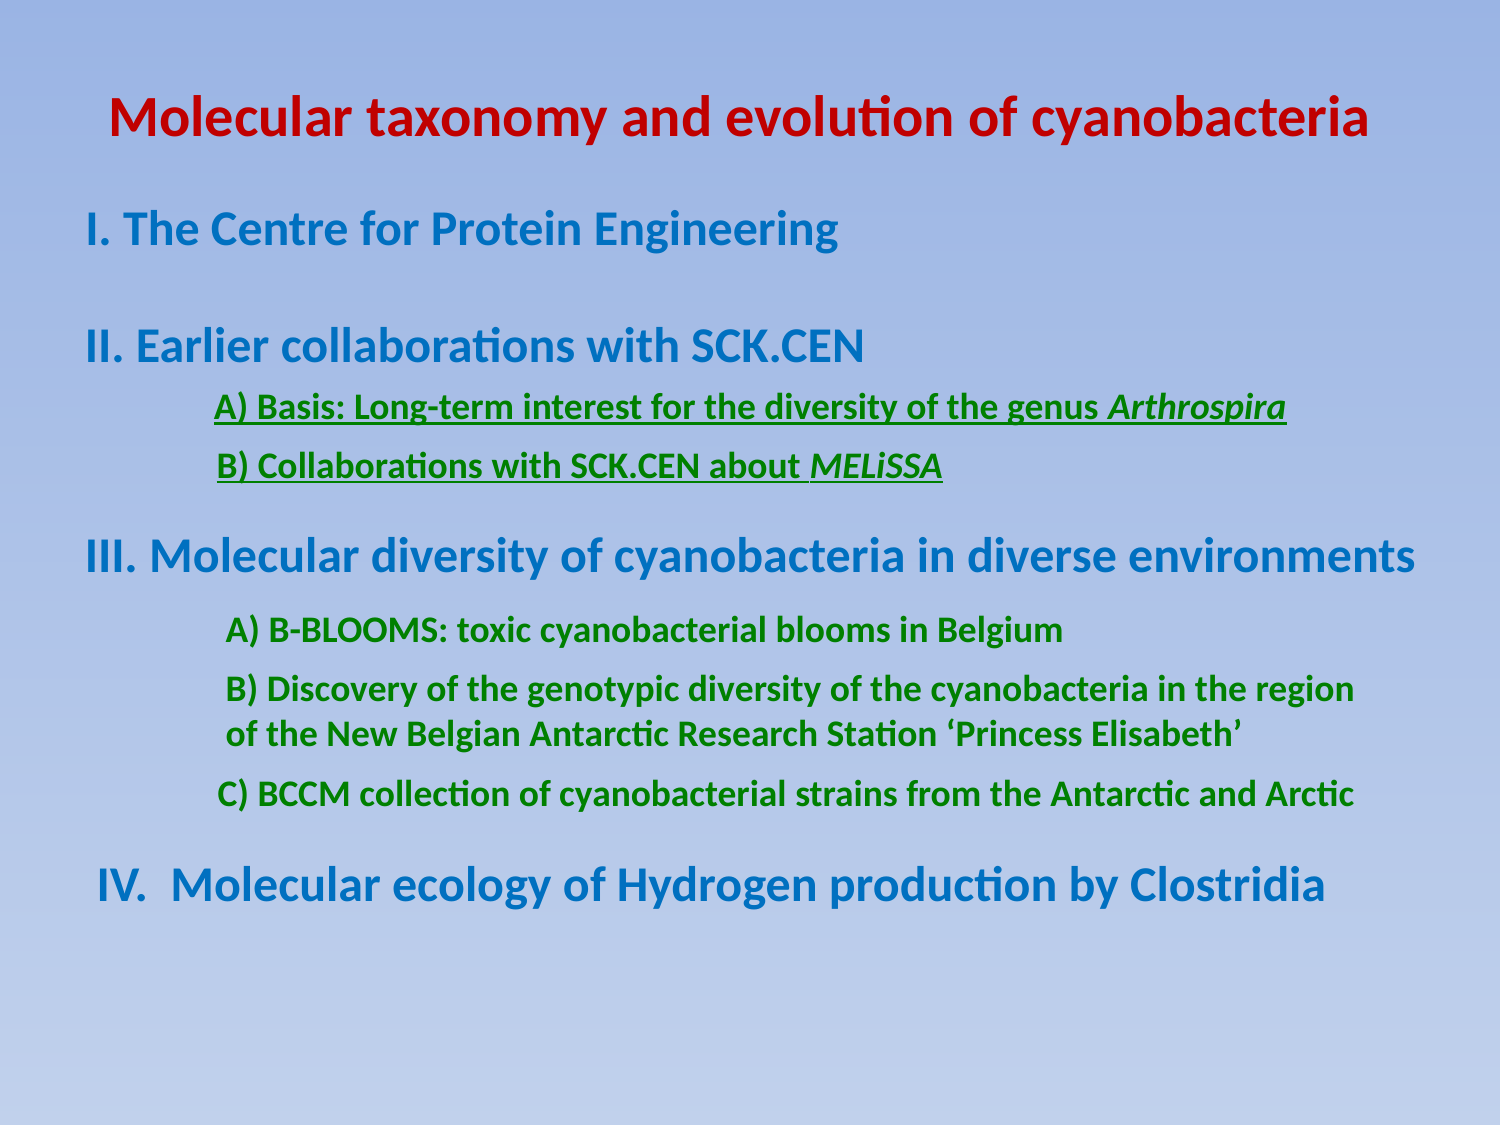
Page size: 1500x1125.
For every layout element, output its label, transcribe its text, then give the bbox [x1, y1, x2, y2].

text_box A) Basis: Long-term interest for the diversity of the genus Arthrospira [199, 374, 1371, 435]
text_box C) BCCM collection of cyanobacterial strains from the Antarctic and Arctic [175, 761, 1407, 822]
text_box B) Discovery of the genotypic diversity of the cyanobacteria in the region of the New Belgian Antarctic Research Station ‘Princess Elisabeth’ [210, 656, 1407, 761]
text_box III. Molecular diversity of cyanobacteria in diverse environments [70, 515, 1477, 591]
list I. The Centre for Protein Engineering [70, 591, 1421, 841]
text_box II. Earlier collaborations with SCK.CEN [70, 304, 1500, 380]
text_box B) Collaborations with SCK.CEN about MELiSSA [201, 433, 958, 494]
list I. The Centre for Protein Engineering [70, 380, 1421, 515]
list I. The Centre for Protein Engineering [70, 187, 1421, 304]
text_box Molecular taxonomy and evolution of cyanobacteria [93, 70, 1500, 156]
text_box A) B-BLOOMS: toxic cyanobacterial blooms in Belgium [210, 597, 1372, 656]
text_box IV. Molecular ecology of Hydrogen production by Clostridia [81, 843, 1418, 919]
